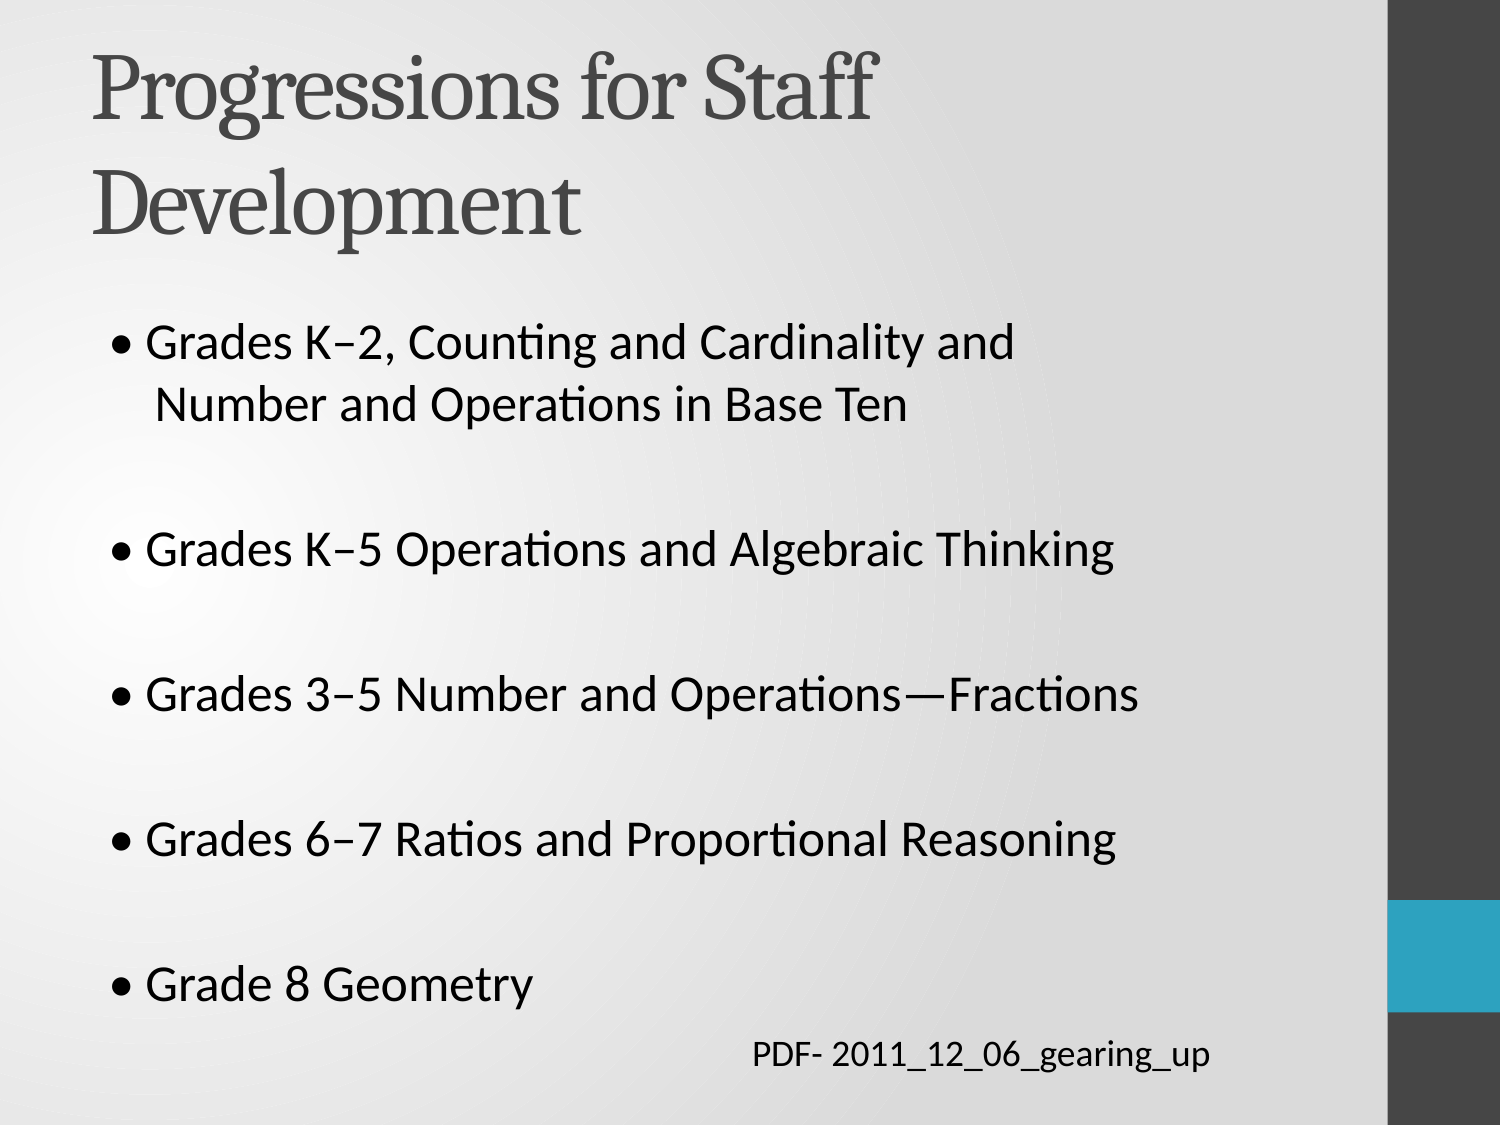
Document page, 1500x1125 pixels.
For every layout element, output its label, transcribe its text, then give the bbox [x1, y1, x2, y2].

text_box PDF- 2011_12_06_gearing_up [737, 1021, 1338, 1082]
title Progressions for Staff Development [75, 45, 1325, 233]
list • Grades K–2, Counting and Cardinality and Number and Operations in Base Ten • Grades K–5 Operations and Algebraic Thinking • Grades 3–5 Number and Operations—Fractions • Grades 6–7 Ratios and Proportional Reasoning • Grade 8 Geometry [75, 299, 1325, 1025]
